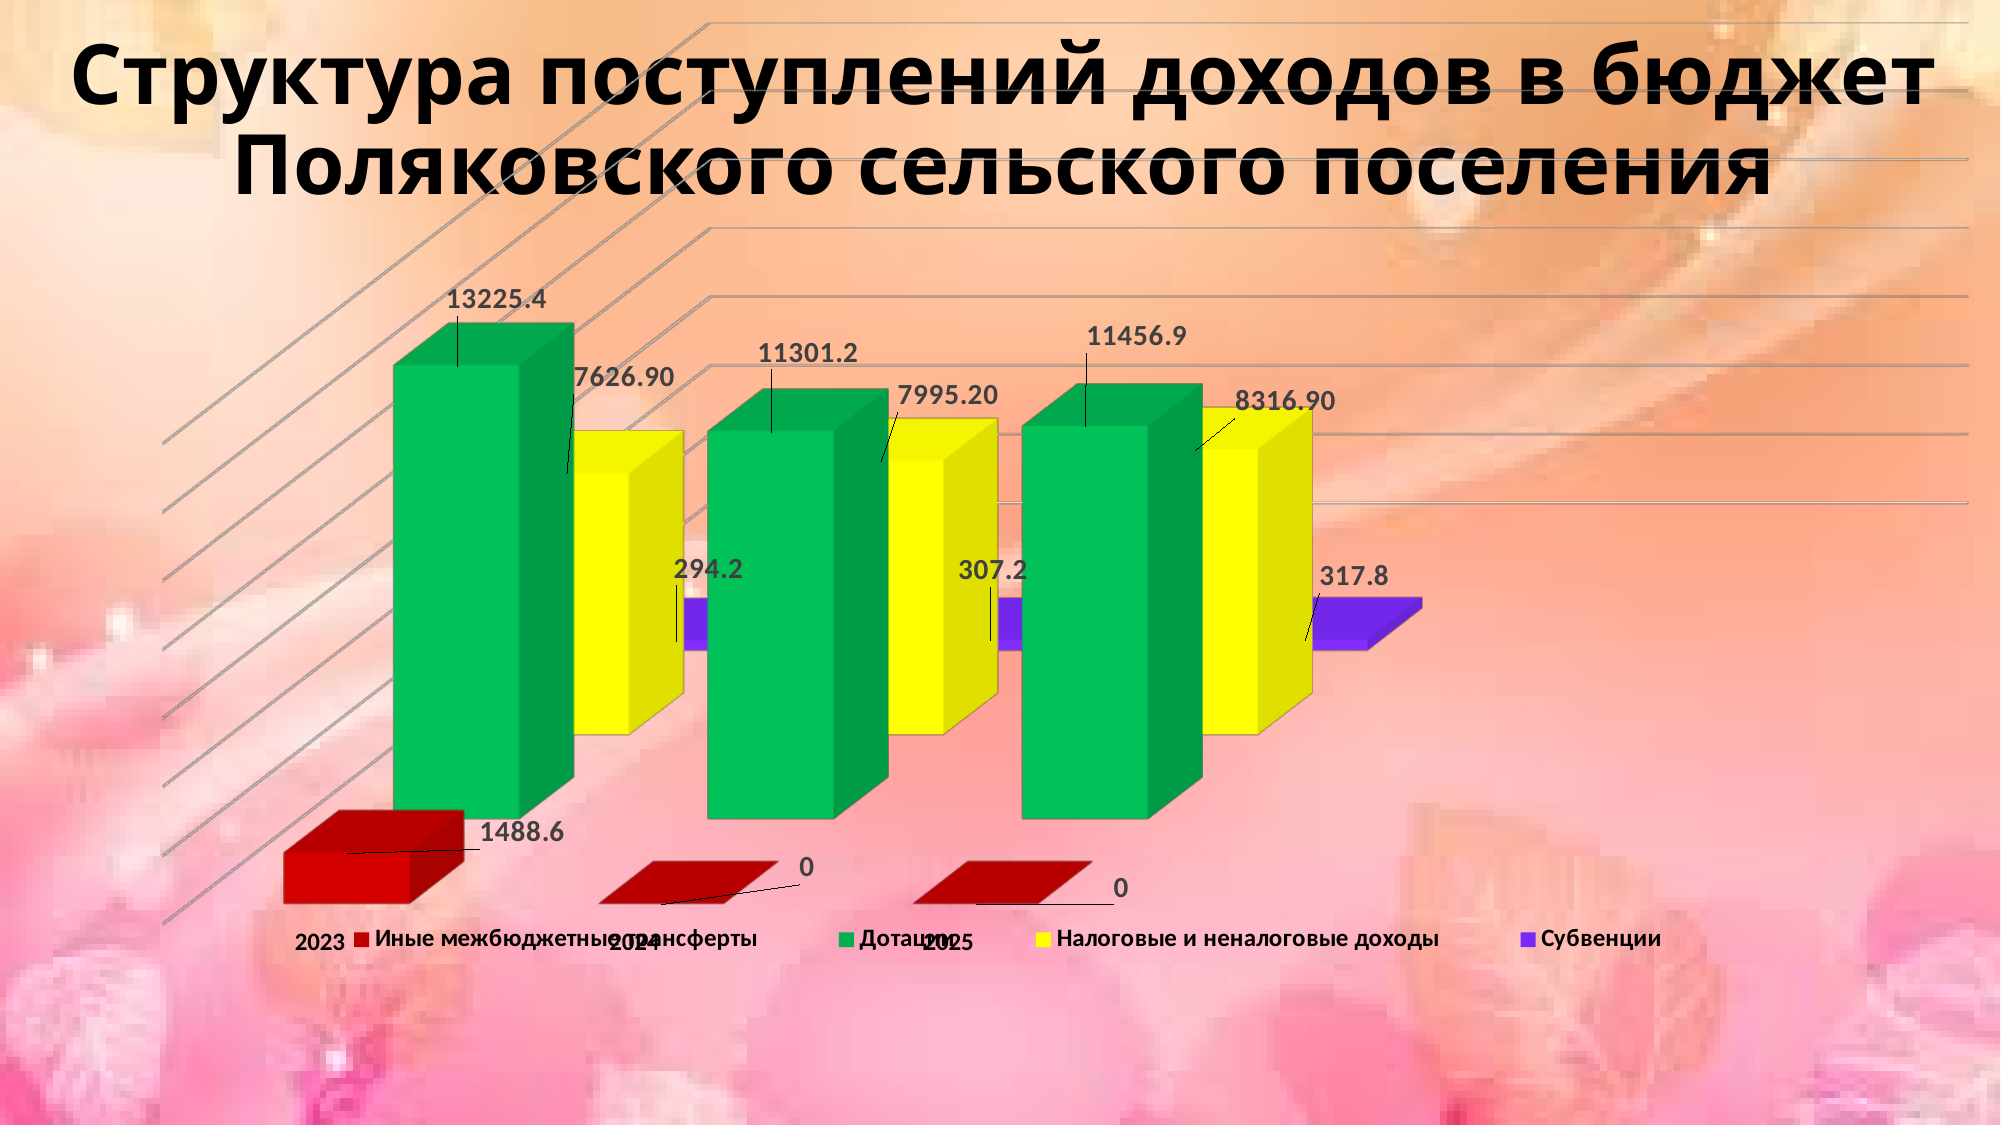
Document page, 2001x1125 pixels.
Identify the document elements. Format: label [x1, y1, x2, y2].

picture [0, 0, 2001, 1125]
chart [16, 0, 2000, 993]
